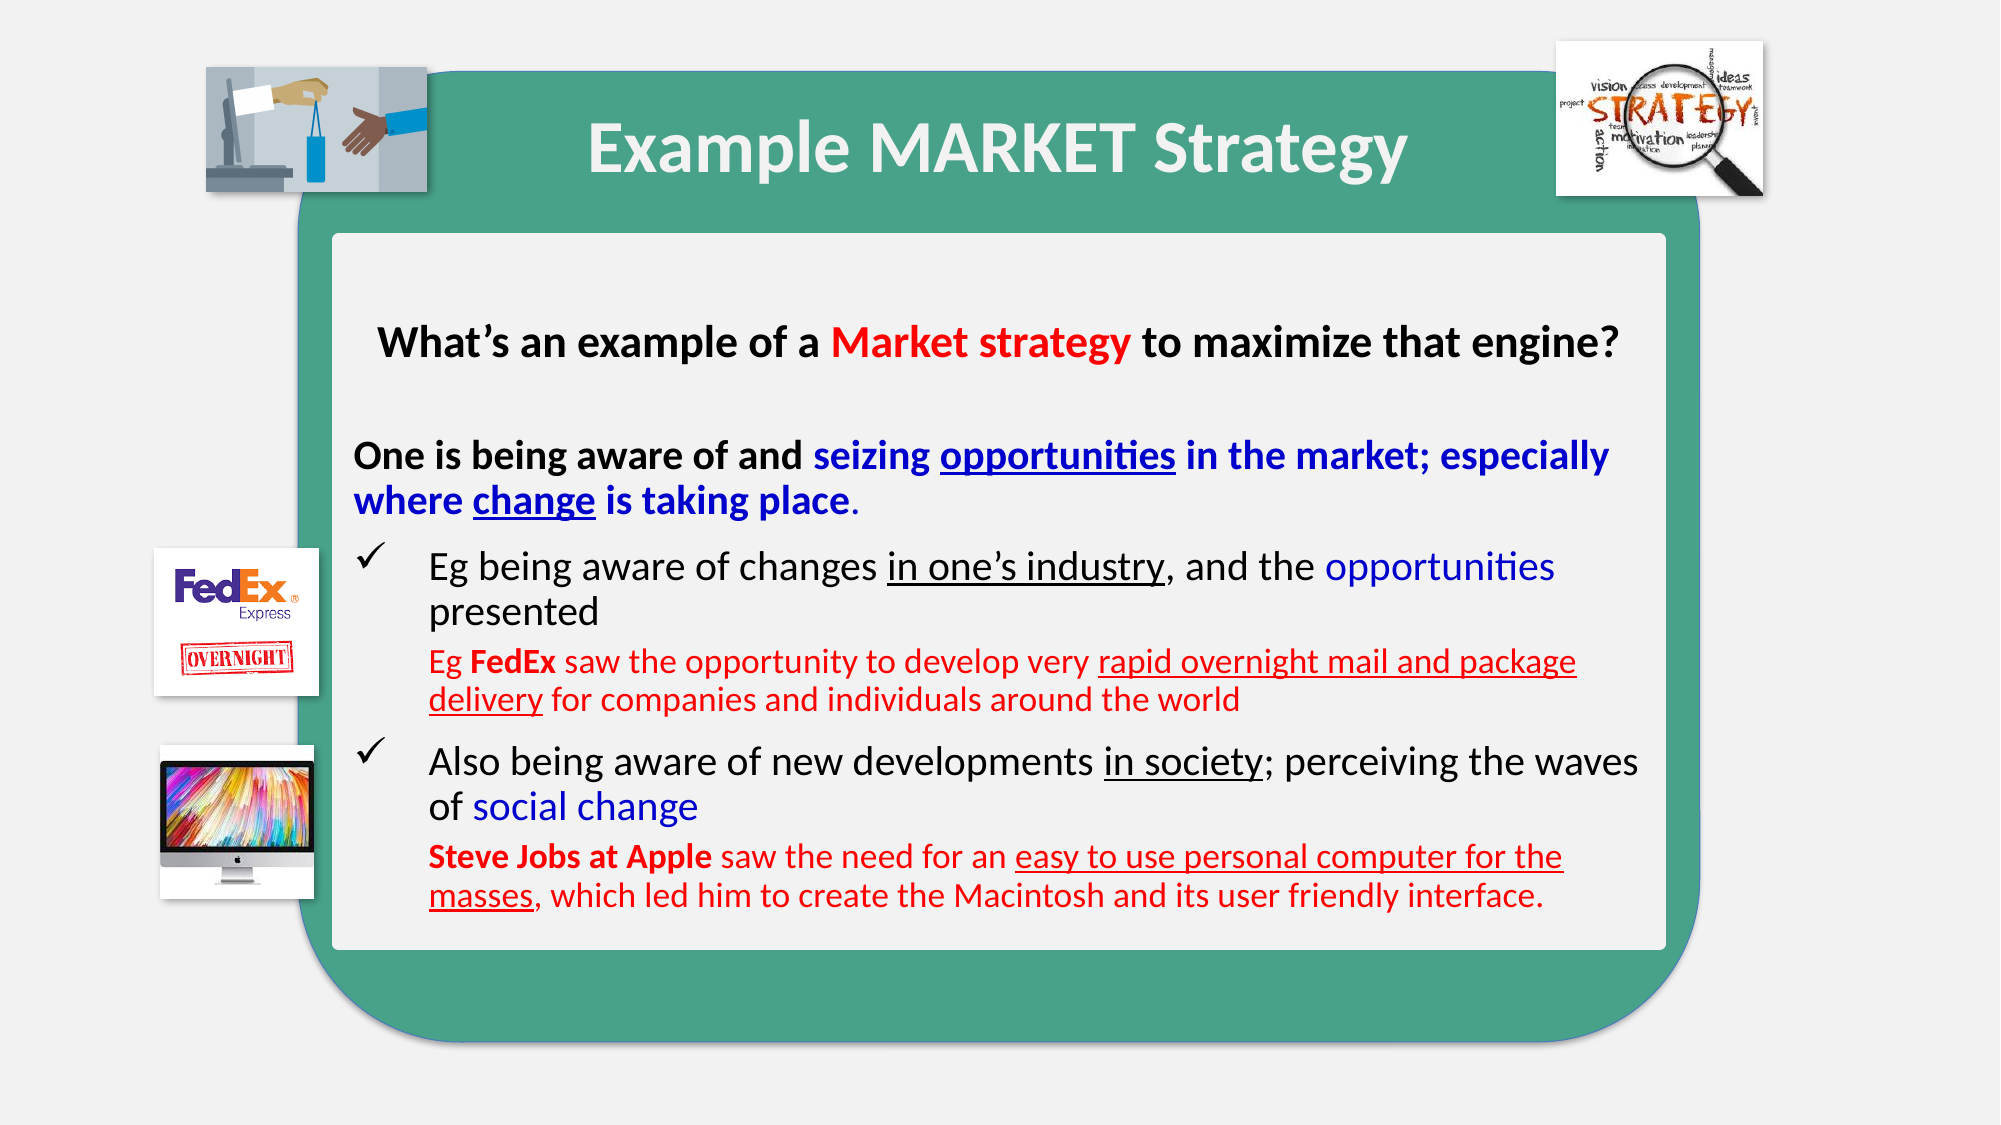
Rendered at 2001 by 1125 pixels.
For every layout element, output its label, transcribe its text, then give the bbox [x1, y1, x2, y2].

picture [160, 745, 314, 899]
picture [1556, 41, 1763, 197]
picture [154, 548, 319, 696]
text_box [435, 70, 1550, 94]
title Example MARKET Strategy [297, 94, 1554, 203]
text_box [297, 203, 1701, 1043]
picture [206, 67, 427, 192]
list What’s an example of a Market strategy to maximize that engine? One is being aware of and seizing opportunities in the market; especially where change is taking place. Eg being aware of changes in one’s industry, and the opportunities presented Eg FedEx saw the opportunity to develop very rapid overnight mail and package delivery for companies and individuals around the world Also being aware of new developments in society; perceiving the waves of social change Steve Jobs at Apple saw the need for an easy to use personal computer for the masses, which led him to create the Macintosh and its user friendly interface. [338, 239, 1660, 944]
